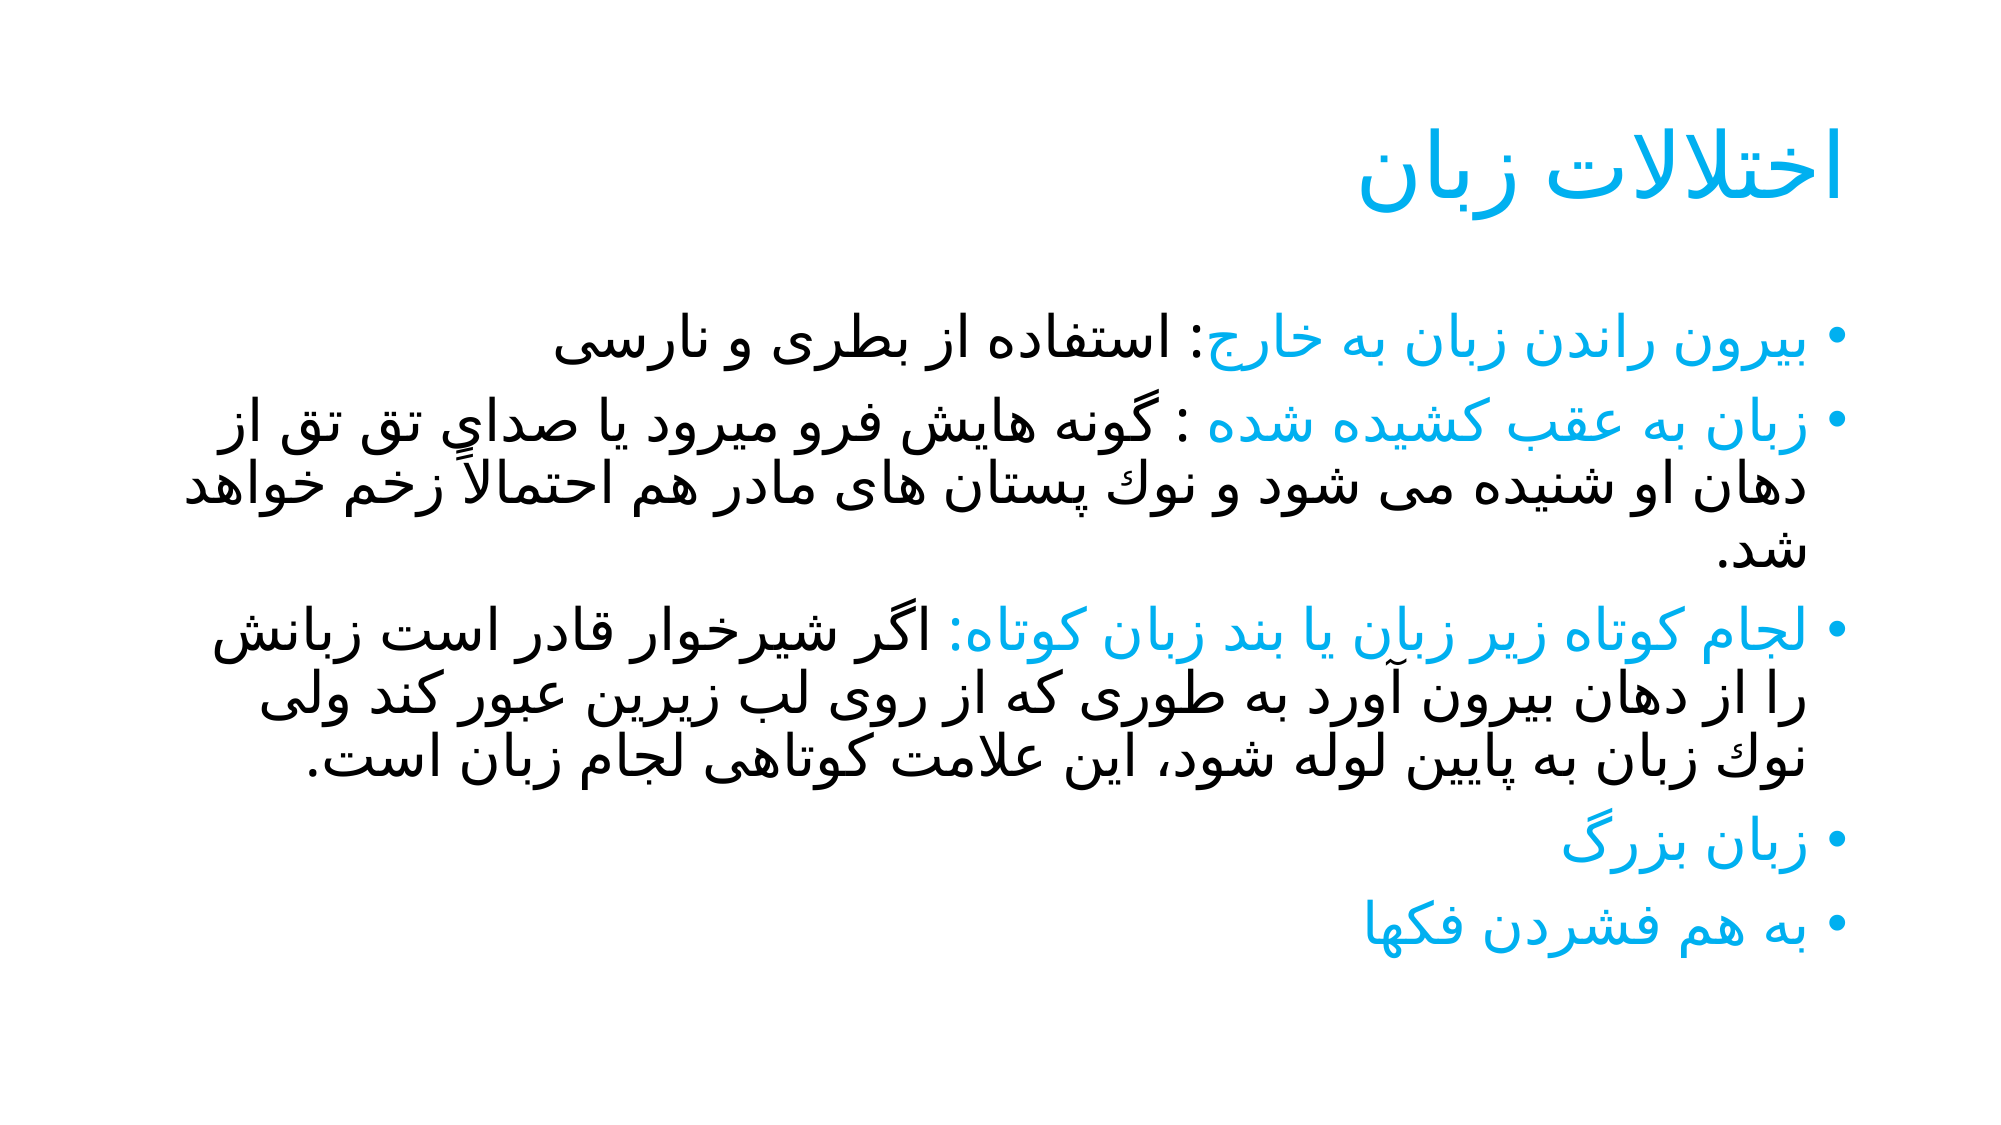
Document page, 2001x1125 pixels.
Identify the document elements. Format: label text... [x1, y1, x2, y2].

title اختلالات زبان [137, 59, 1863, 278]
list بیرون راندن زبان به خارج: استفاده از بطری و نارسی زبان به عقب كشیده شده : گونه هایش فرو میرود یا صدای تق تق از دهان او شنیده می شود و نوك پستان های مادر هم احتمالاً زخم خواهد شد. لجام كوتاه زیر زبان یا بند زبان کوتاه: اگر شیرخوار قادر است زبانش را از دهان بیرون آورد به طوری كه از روی لب زیرین عبور كند ولی نوك زبان به پایین لوله شود، این علامت كوتاهی لجام زبان است. زبان بزرگ به هم فشردن فكها [137, 299, 1863, 1014]
